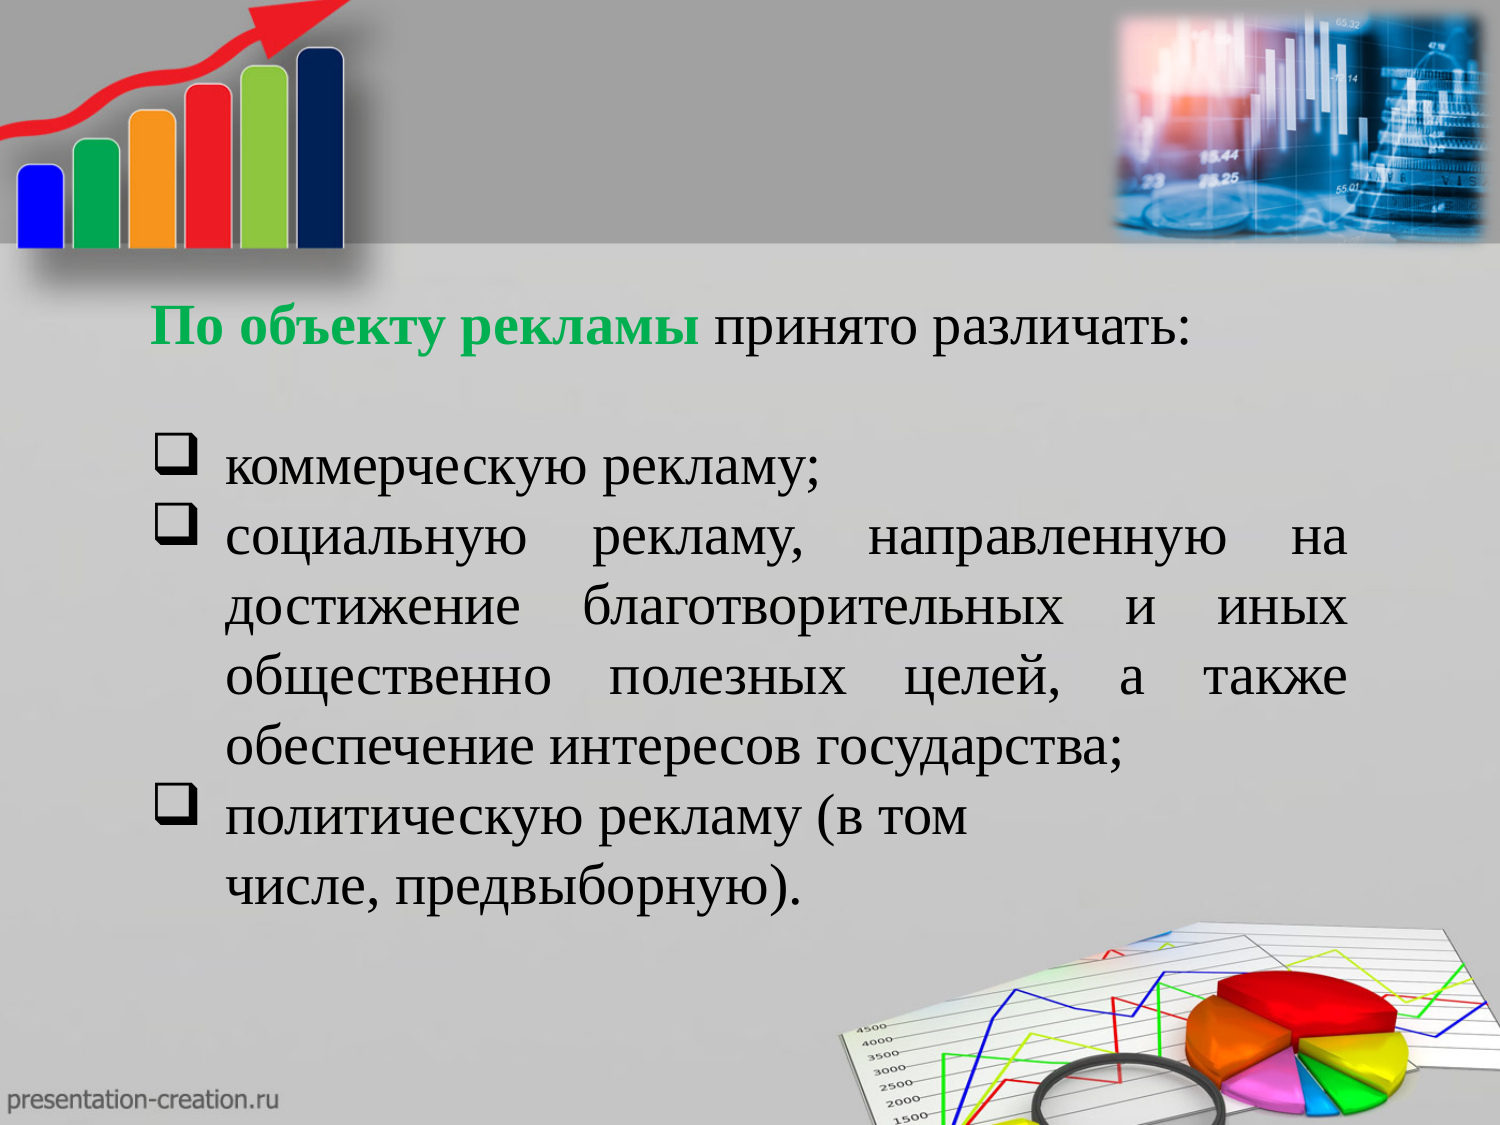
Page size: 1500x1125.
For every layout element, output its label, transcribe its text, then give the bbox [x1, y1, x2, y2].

text_box По объекту рекламы принято различать: коммерческую рекламу; социальную рекламу, направленную на достижение благотворительных и иных общественно полезных целей, а также обеспечение интересов государства; политическую рекламу (в том числе, предвыборную). [135, 278, 1364, 924]
picture [0, 0, 1500, 1125]
